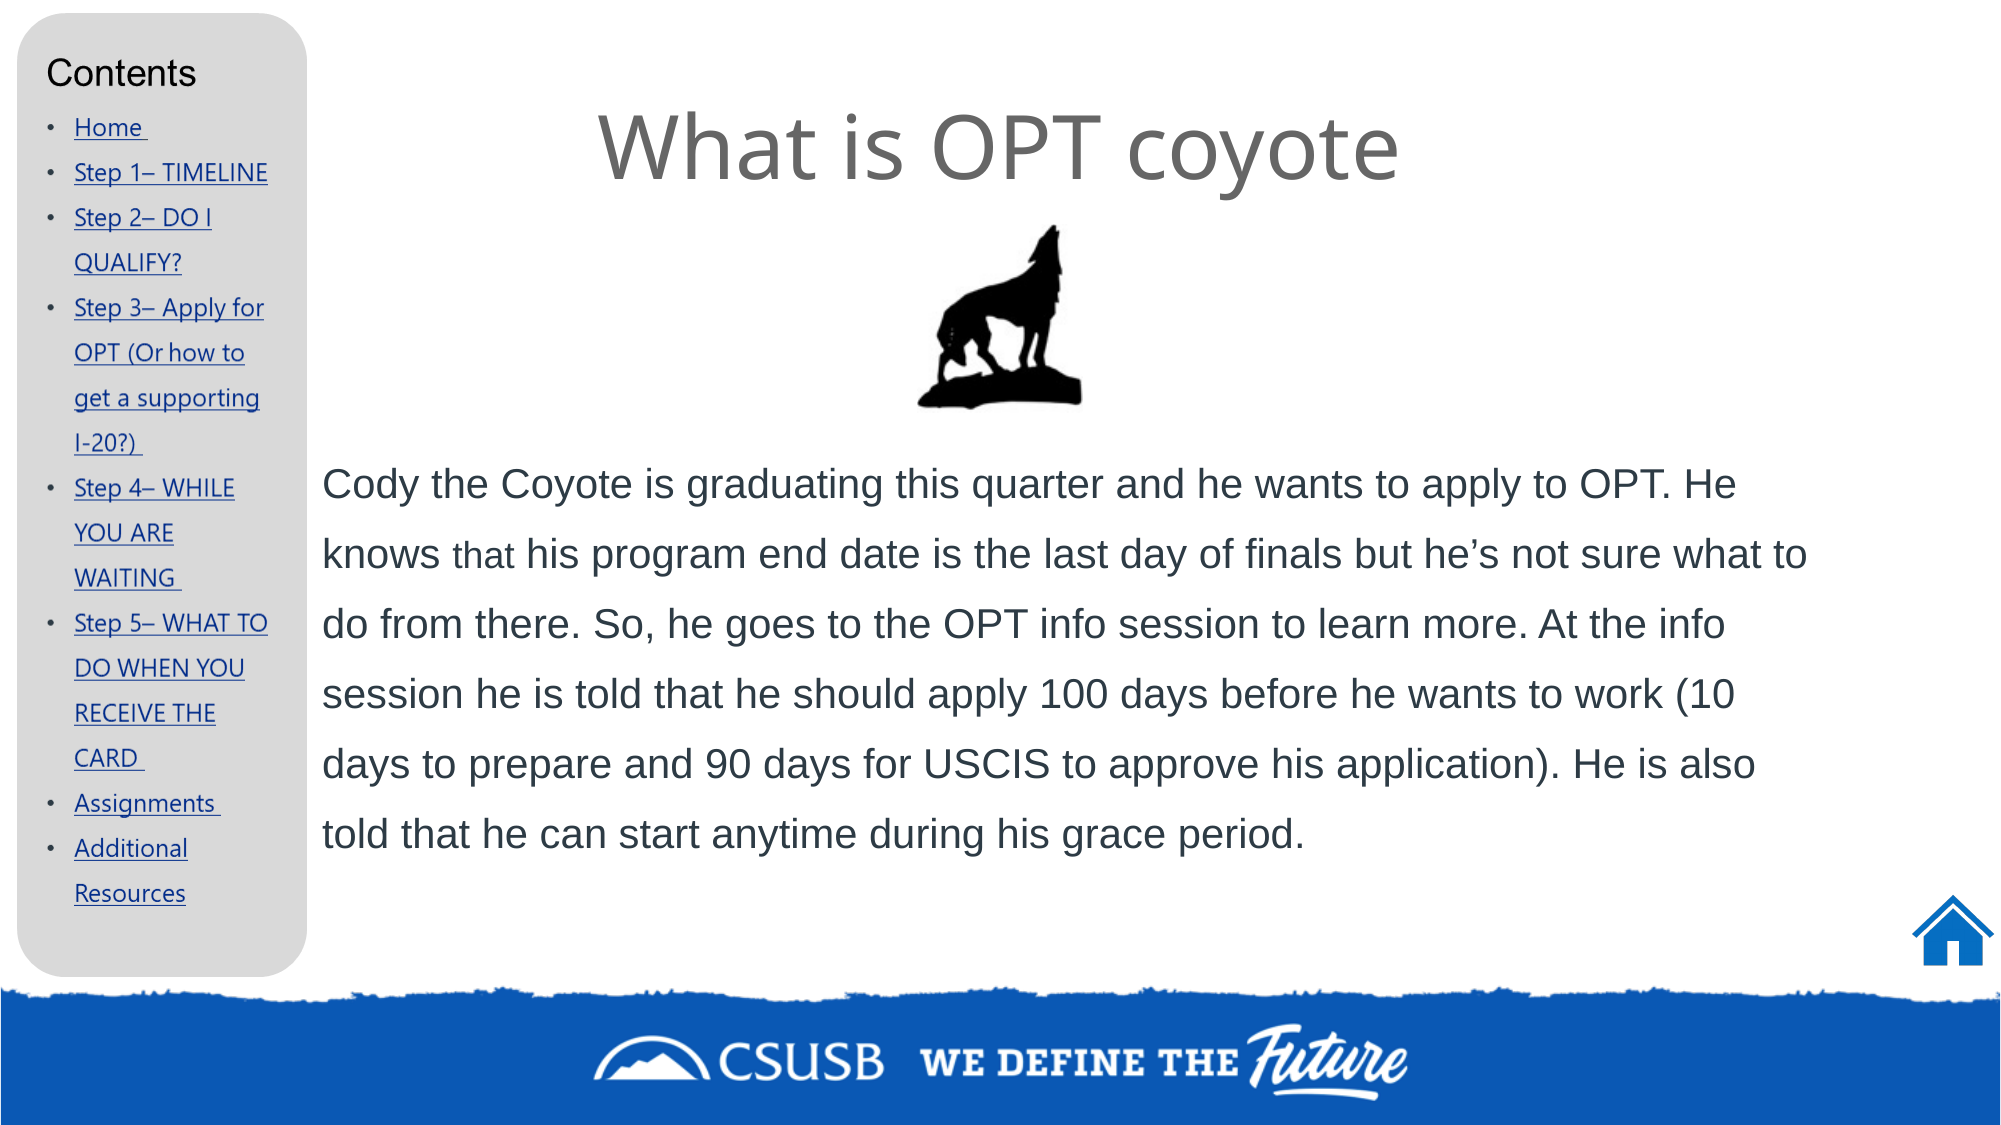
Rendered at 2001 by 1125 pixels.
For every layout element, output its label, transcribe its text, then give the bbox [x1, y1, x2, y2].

picture [0, 12, 2001, 1125]
title What is OPT coyote [312, 49, 1851, 238]
list Cody the Coyote is graduating this quarter and he wants to apply to OPT. He knows that his program end date is the last day of finals but he’s not sure what to do from there. So, he goes to the OPT info session to learn more. At the info session he is told that he should apply 100 days before he wants to work (10 days to prepare and 90 days for USCIS to approve his application). He is also told that he can start anytime during his grace period. [312, 445, 1851, 865]
picture [916, 224, 1084, 413]
